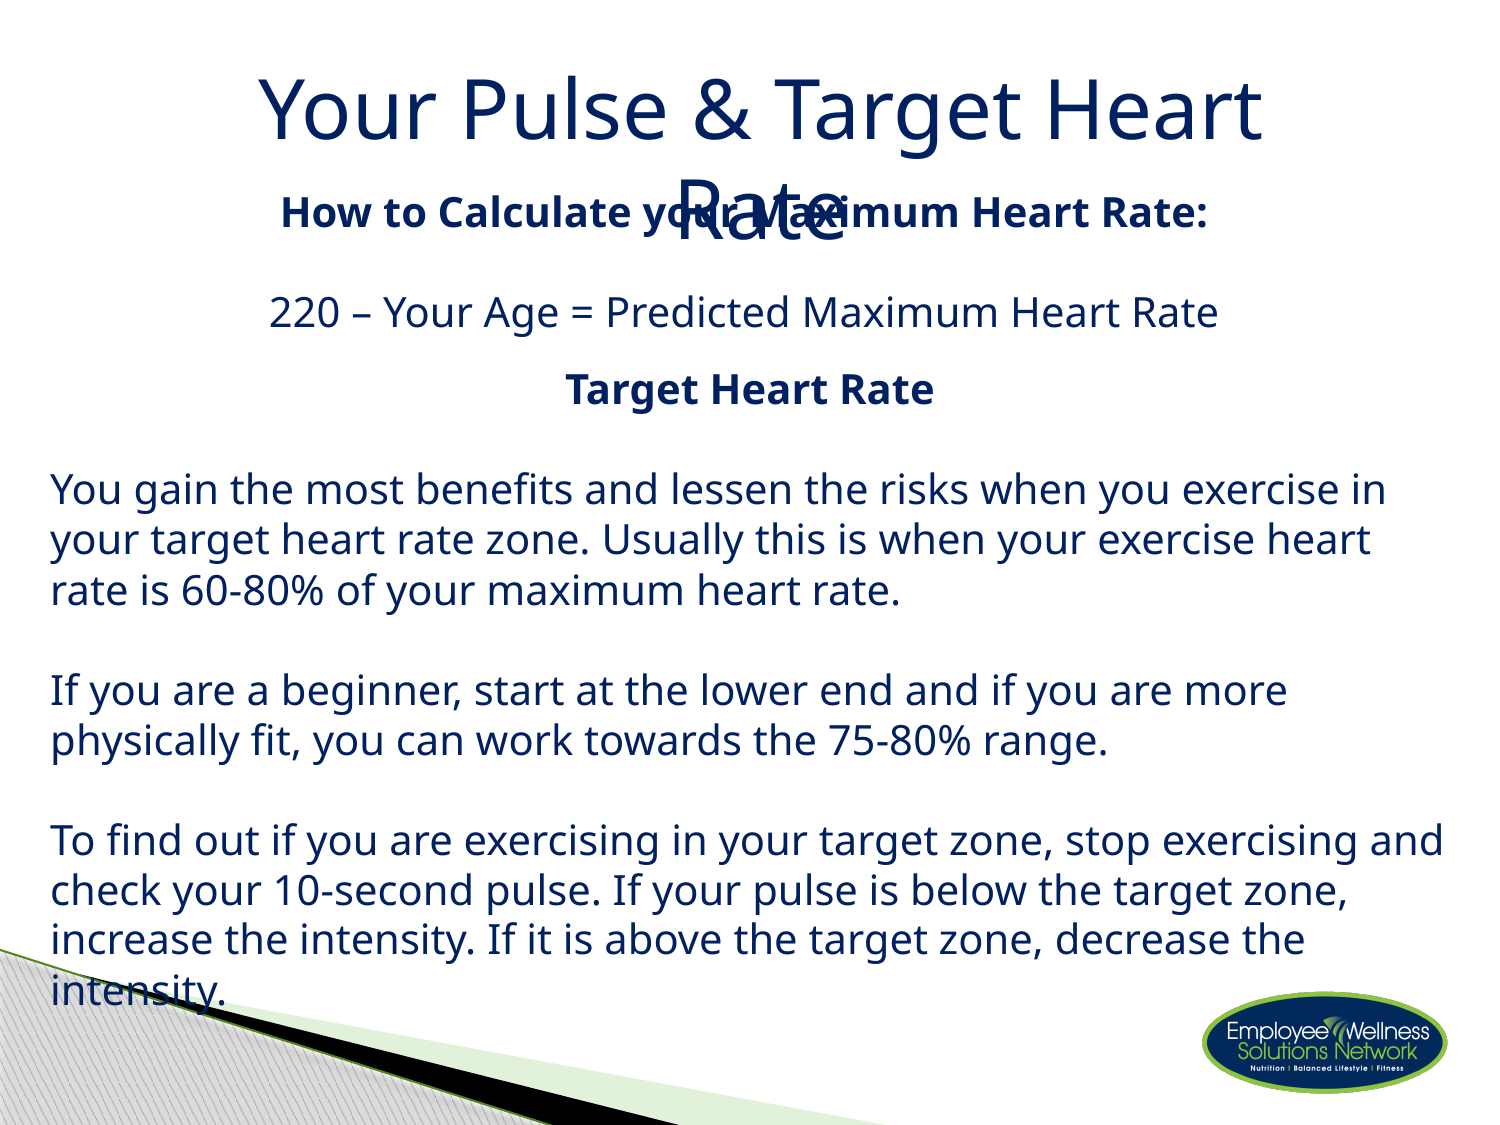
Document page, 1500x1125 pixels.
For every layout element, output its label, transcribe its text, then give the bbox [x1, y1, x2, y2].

picture [1192, 964, 1457, 1125]
text_box Your Pulse & Target Heart Rate [177, 48, 1347, 178]
text_box How to Calculate your Maximum Heart Rate: 220 – Your Age = Predicted Maximum Heart Rate [29, 178, 1459, 344]
text_box Target Heart Rate You gain the most benefits and lessen the risks when you exercise in your target heart rate zone. Usually this is when your exercise heart rate is 60-80% of your maximum heart rate. If you are a beginner, start at the lower end and if you are more physically fit, you can work towards the 75-80% range. To find out if you are exercising in your target zone, stop exercising and check your 10-second pulse. If your pulse is below the target zone, increase the intensity. If it is above the target zone, decrease the intensity. [35, 355, 1465, 1021]
